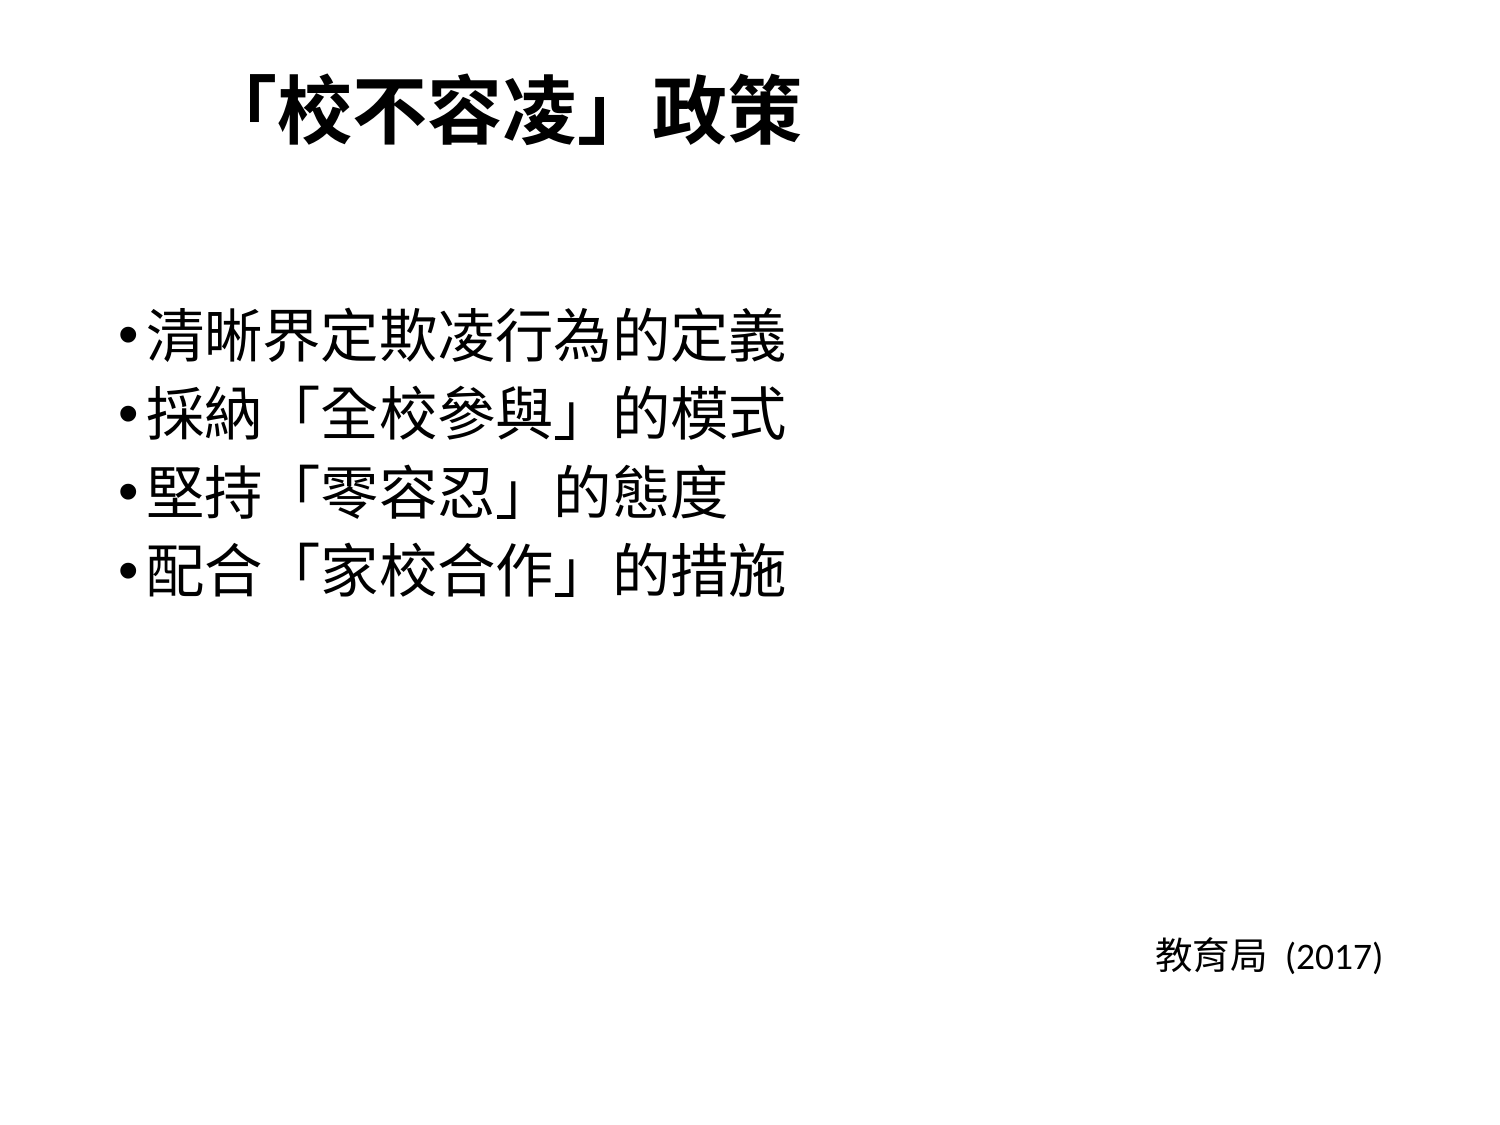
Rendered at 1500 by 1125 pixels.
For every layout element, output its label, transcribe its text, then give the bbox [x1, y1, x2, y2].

title 「校不容凌」政策 [187, 12, 1500, 216]
text_box 教育局 (2017) [1140, 924, 1399, 985]
list 清晰界定欺凌行為的定義 採納「全校參與」的模式 堅持「零容忍」的態度 配合「家校合作」的措施 [103, 299, 1397, 1014]
